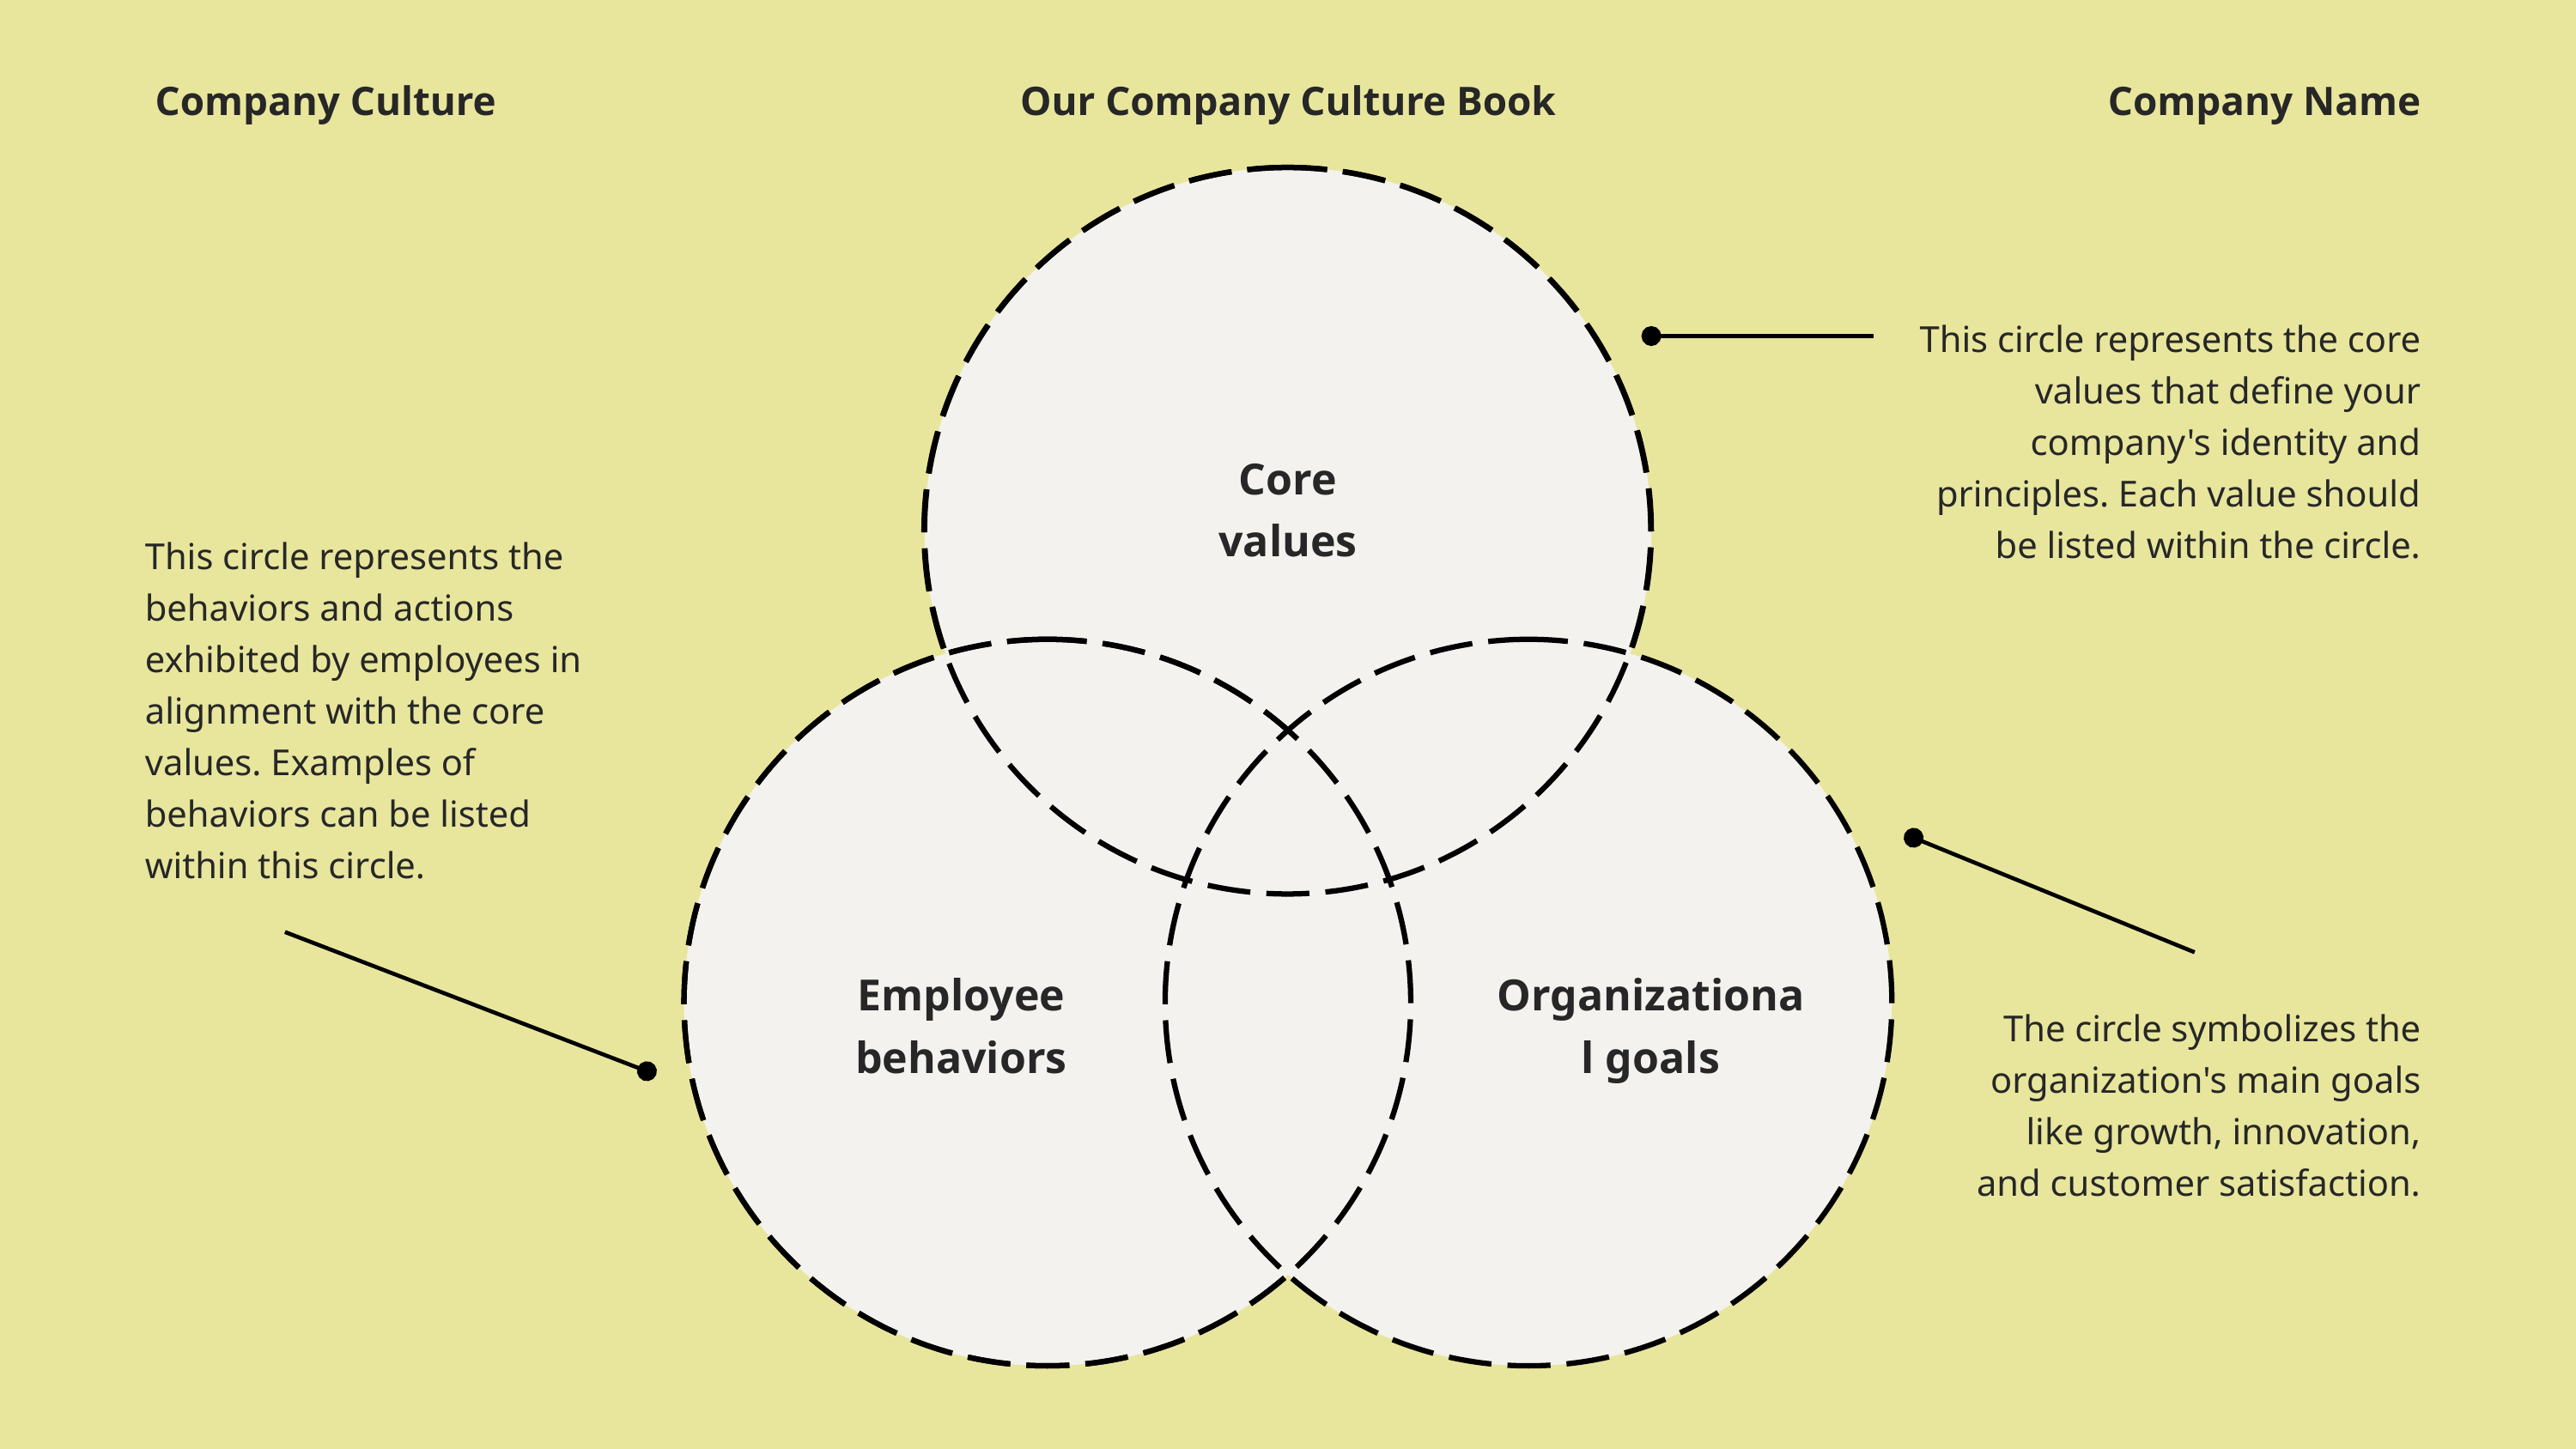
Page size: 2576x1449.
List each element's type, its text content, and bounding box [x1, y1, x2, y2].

text_box This circle represents the core values that define your company's identity and principles. Each value should be listed within the circle. [1888, 307, 2421, 566]
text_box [1415, 639, 1893, 1367]
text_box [923, 167, 1651, 894]
text_box Company Name [1873, 57, 2421, 124]
text_box Company Culture [155, 57, 656, 124]
text_box Our Company Culture Book [789, 57, 1787, 124]
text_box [284, 931, 647, 1072]
text_box The circle symbolizes the organization's main goals like growth, innovation, and customer satisfaction. [1972, 997, 2421, 1203]
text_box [683, 639, 1412, 1367]
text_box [1913, 837, 2196, 953]
text_box This circle represents the behaviors and actions exhibited by employees in alignment with the core values. Examples of behaviors can be listed within this circle. [144, 524, 634, 886]
